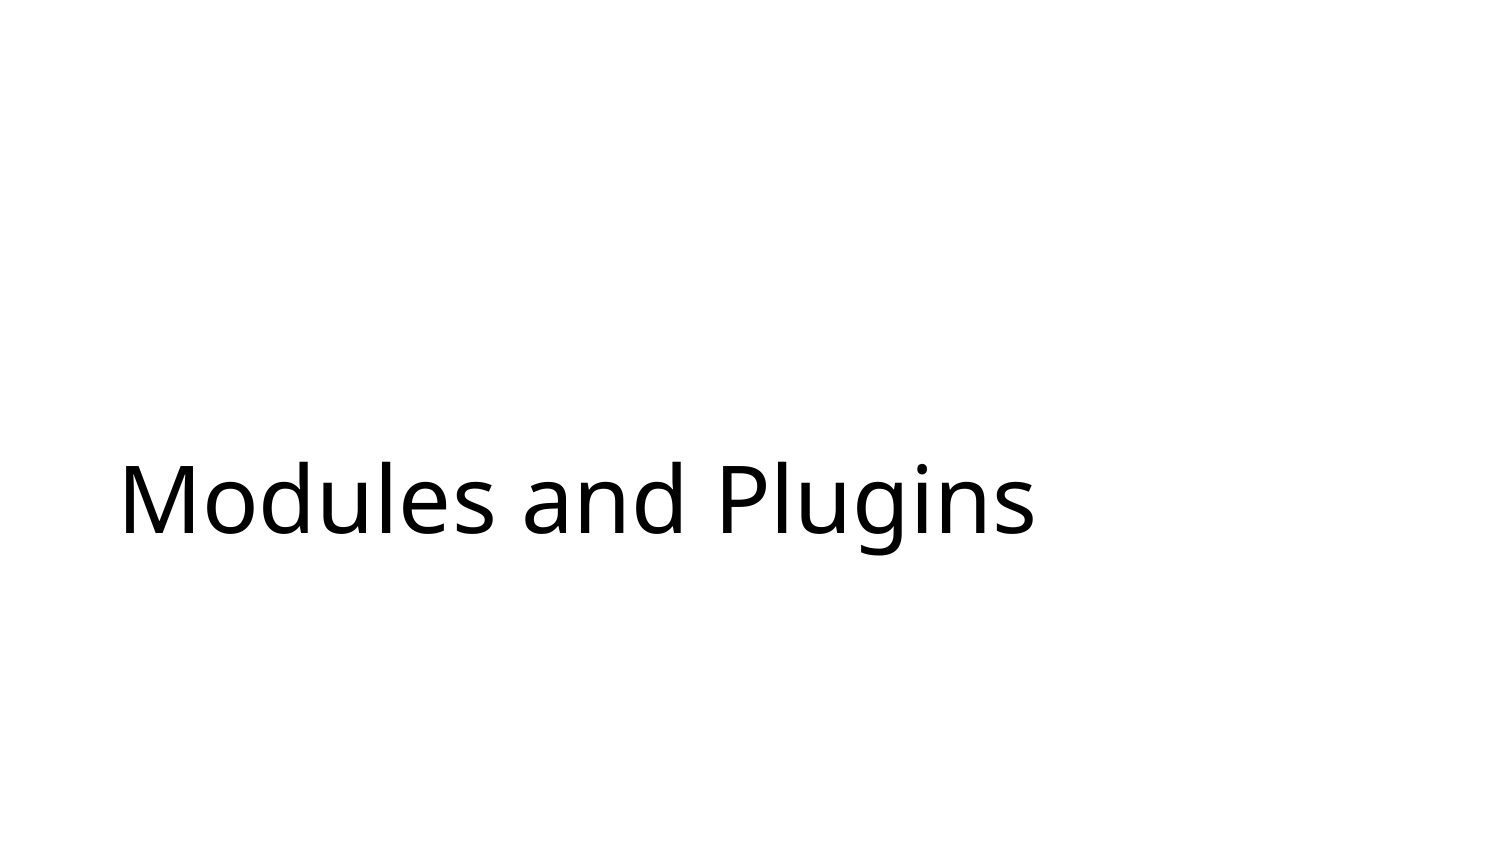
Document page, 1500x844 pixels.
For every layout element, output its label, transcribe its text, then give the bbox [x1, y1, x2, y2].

title Modules and Plugins [102, 210, 1397, 562]
